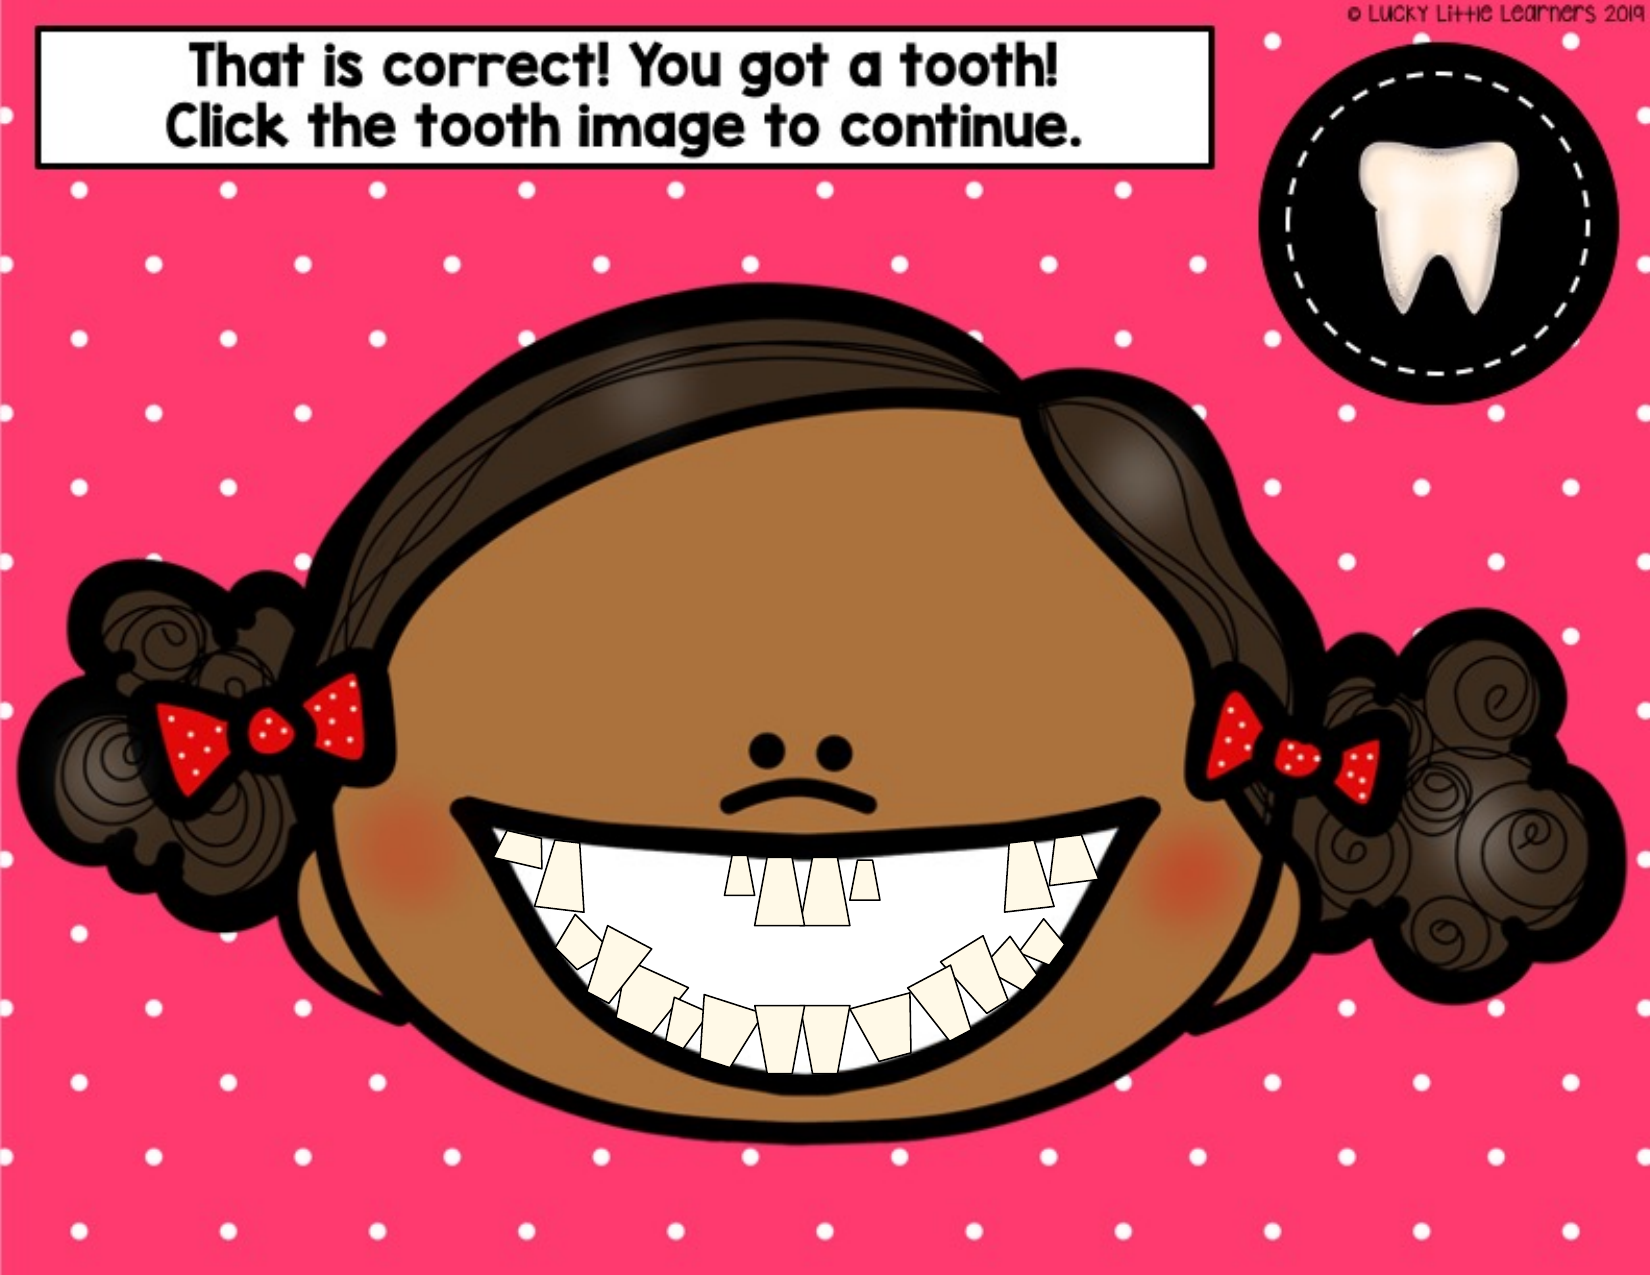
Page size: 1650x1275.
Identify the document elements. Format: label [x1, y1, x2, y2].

text_box [802, 1005, 850, 1074]
text_box [754, 1005, 805, 1074]
text_box [586, 925, 652, 1004]
text_box [1049, 834, 1099, 886]
text_box [1020, 918, 1065, 966]
text_box [700, 994, 757, 1068]
text_box [907, 965, 972, 1042]
text_box [1004, 840, 1055, 913]
text_box [724, 855, 755, 896]
text_box [849, 860, 880, 901]
text_box [992, 936, 1038, 991]
text_box [1222, 32, 1650, 417]
text_box [850, 992, 911, 1062]
text_box [802, 857, 850, 926]
text_box [754, 857, 805, 926]
text_box [493, 830, 542, 869]
text_box [555, 914, 602, 970]
text_box [940, 935, 1009, 1014]
text_box [616, 965, 689, 1034]
text_box [665, 997, 703, 1049]
text_box [0, 0, 1650, 1275]
text_box [534, 840, 584, 913]
